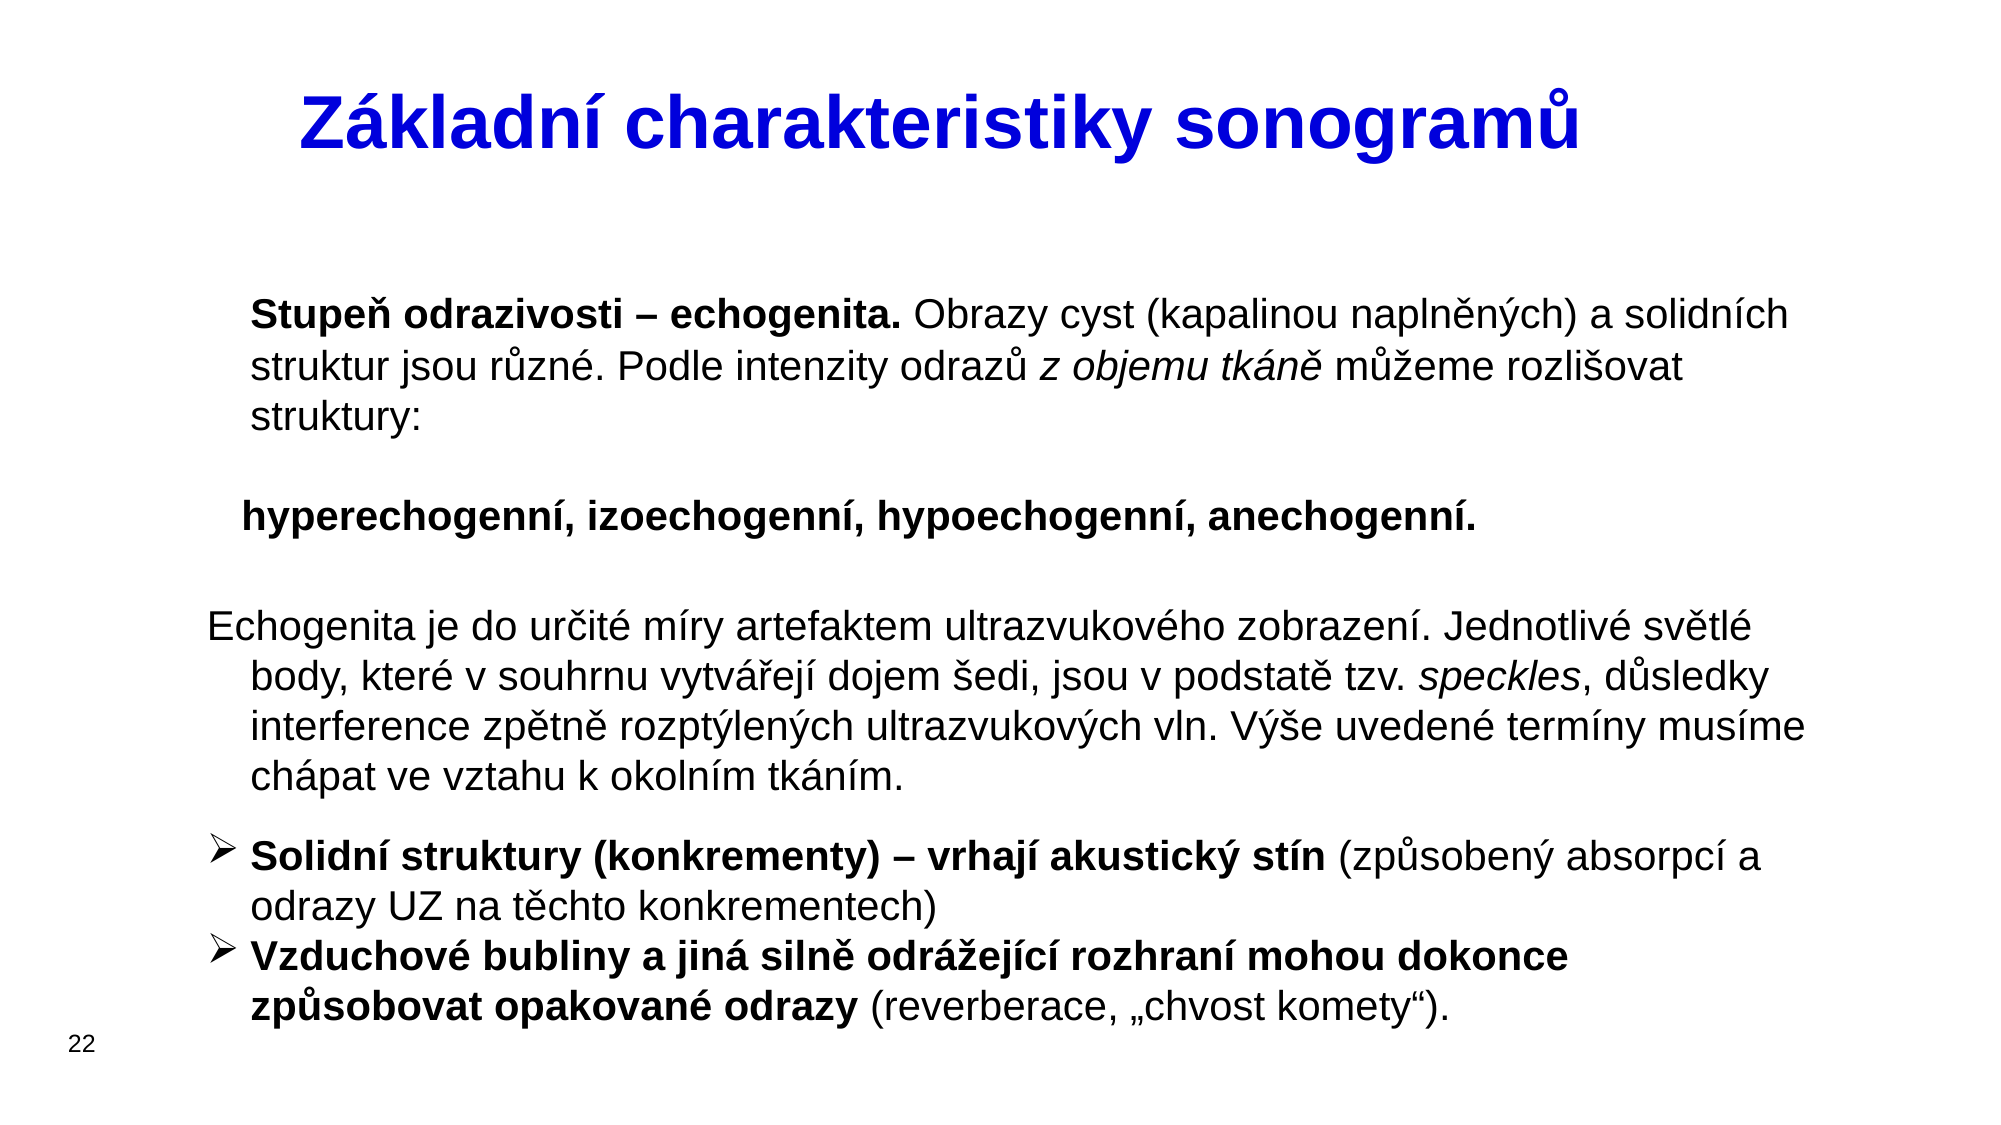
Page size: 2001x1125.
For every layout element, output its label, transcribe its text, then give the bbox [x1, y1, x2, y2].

slide_number 22 [67, 1021, 110, 1063]
list Stupeň odrazivosti – echogenita. Obrazy cyst (kapalinou naplněných) a solidních struktur jsou různé. Podle intenzity odrazů z objemu tkáně můžeme rozlišovat struktury: hyperechogenní, izoechogenní, hypoechogenní, anechogenní. Echogenita je do určité míry artefaktem ultrazvukového zobrazení. Jednotlivé světlé body, které v souhrnu vytvářejí dojem šedi, jsou v podstatě tzv. speckles, důsledky interference zpětně rozptýlených ultrazvukových vln. Výše uvedené termíny musíme chápat ve vztahu k okolním tkáním. Solidní struktury (konkrementy) – vrhají akustický stín (způsobený absorpcí a odrazy UZ na těchto konkrementech) Vzduchové bubliny a jiná silně odrážející rozhraní mohou dokonce způsobovat opakované odrazy (reverberace, „chvost komety“). [206, 278, 1810, 1059]
text_box Základní charakteristiky sonogramů [285, 66, 1603, 172]
